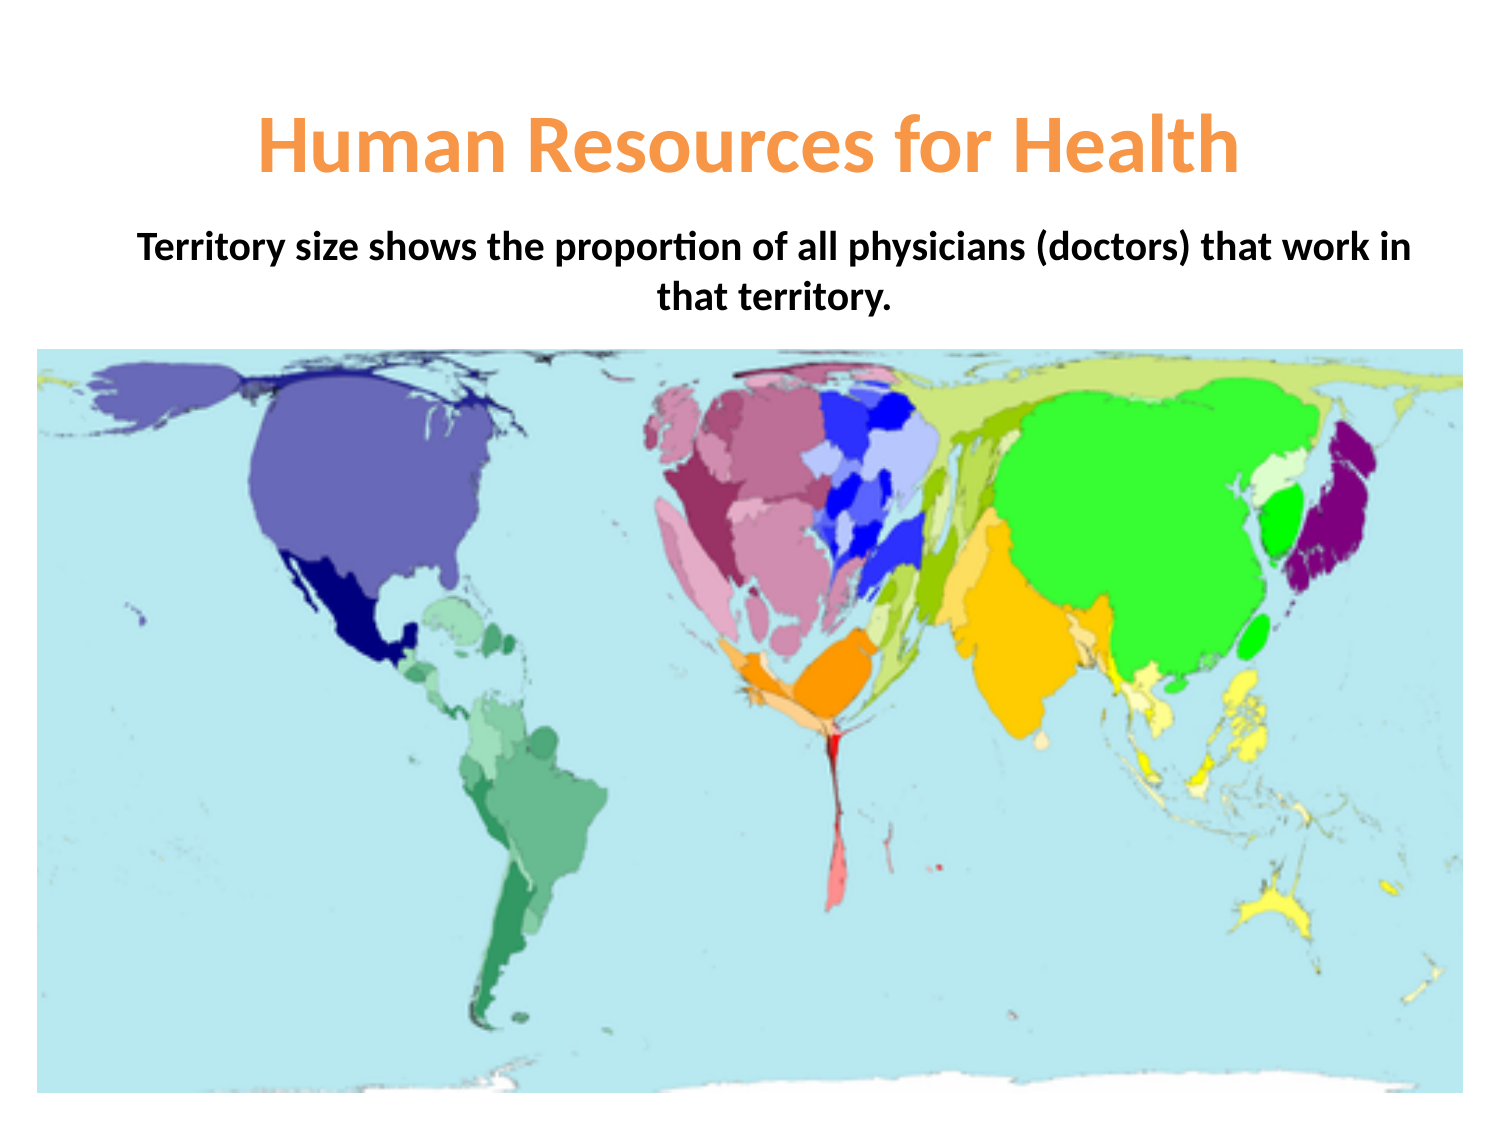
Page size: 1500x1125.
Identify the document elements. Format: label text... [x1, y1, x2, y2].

picture [37, 349, 1463, 1093]
title Human Resources for Health [75, 45, 1425, 233]
text_box Territory size shows the proportion of all physicians (doctors) that work in that territory. [99, 174, 1450, 348]
